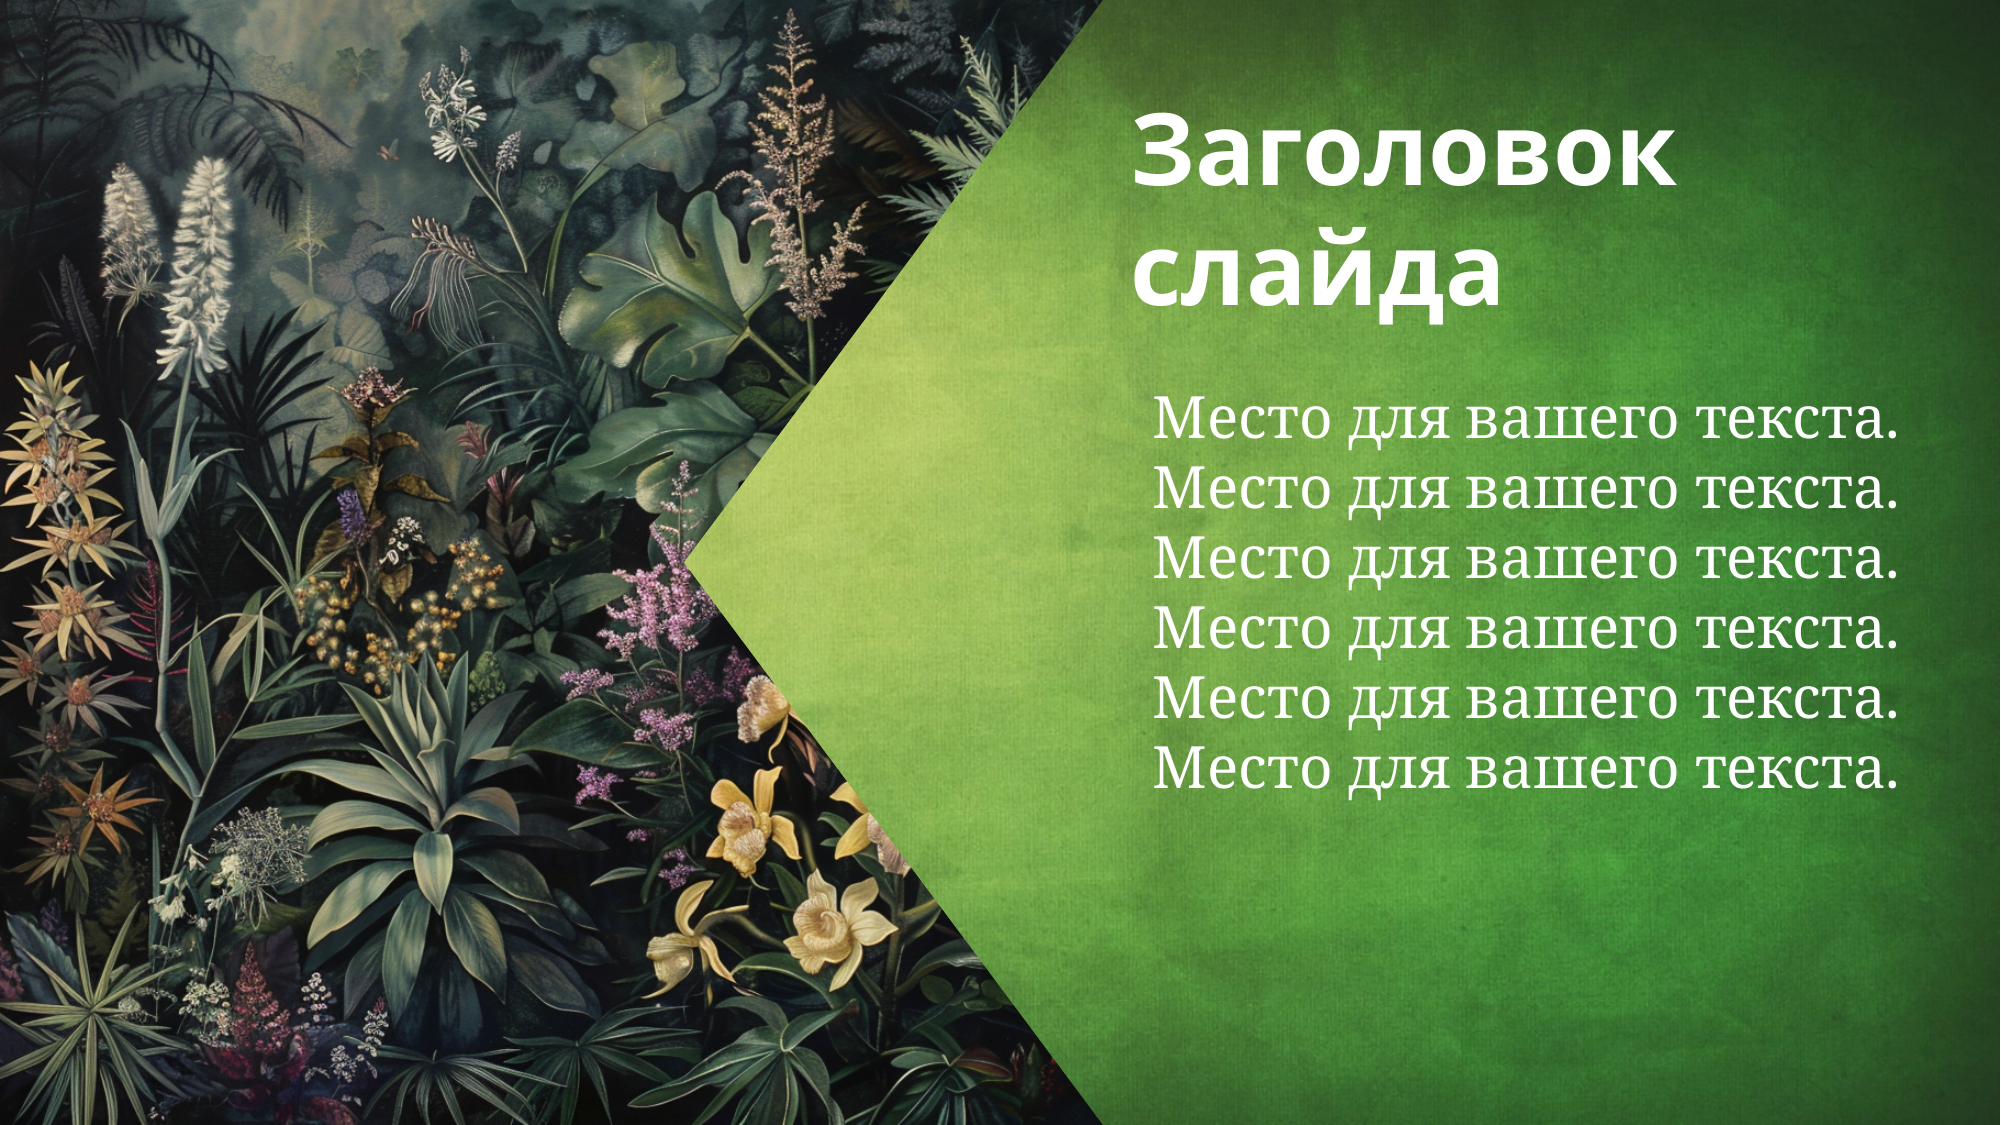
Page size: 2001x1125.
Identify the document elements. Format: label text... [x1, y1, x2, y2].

text_box Место для вашего текста. Место для вашего текста. Место для вашего текста. Место для вашего текста. Место для вашего текста. Место для вашего текста. [1103, 373, 1972, 878]
picture [0, 0, 1103, 1125]
text_box Заголовок слайда [1115, 77, 1811, 333]
